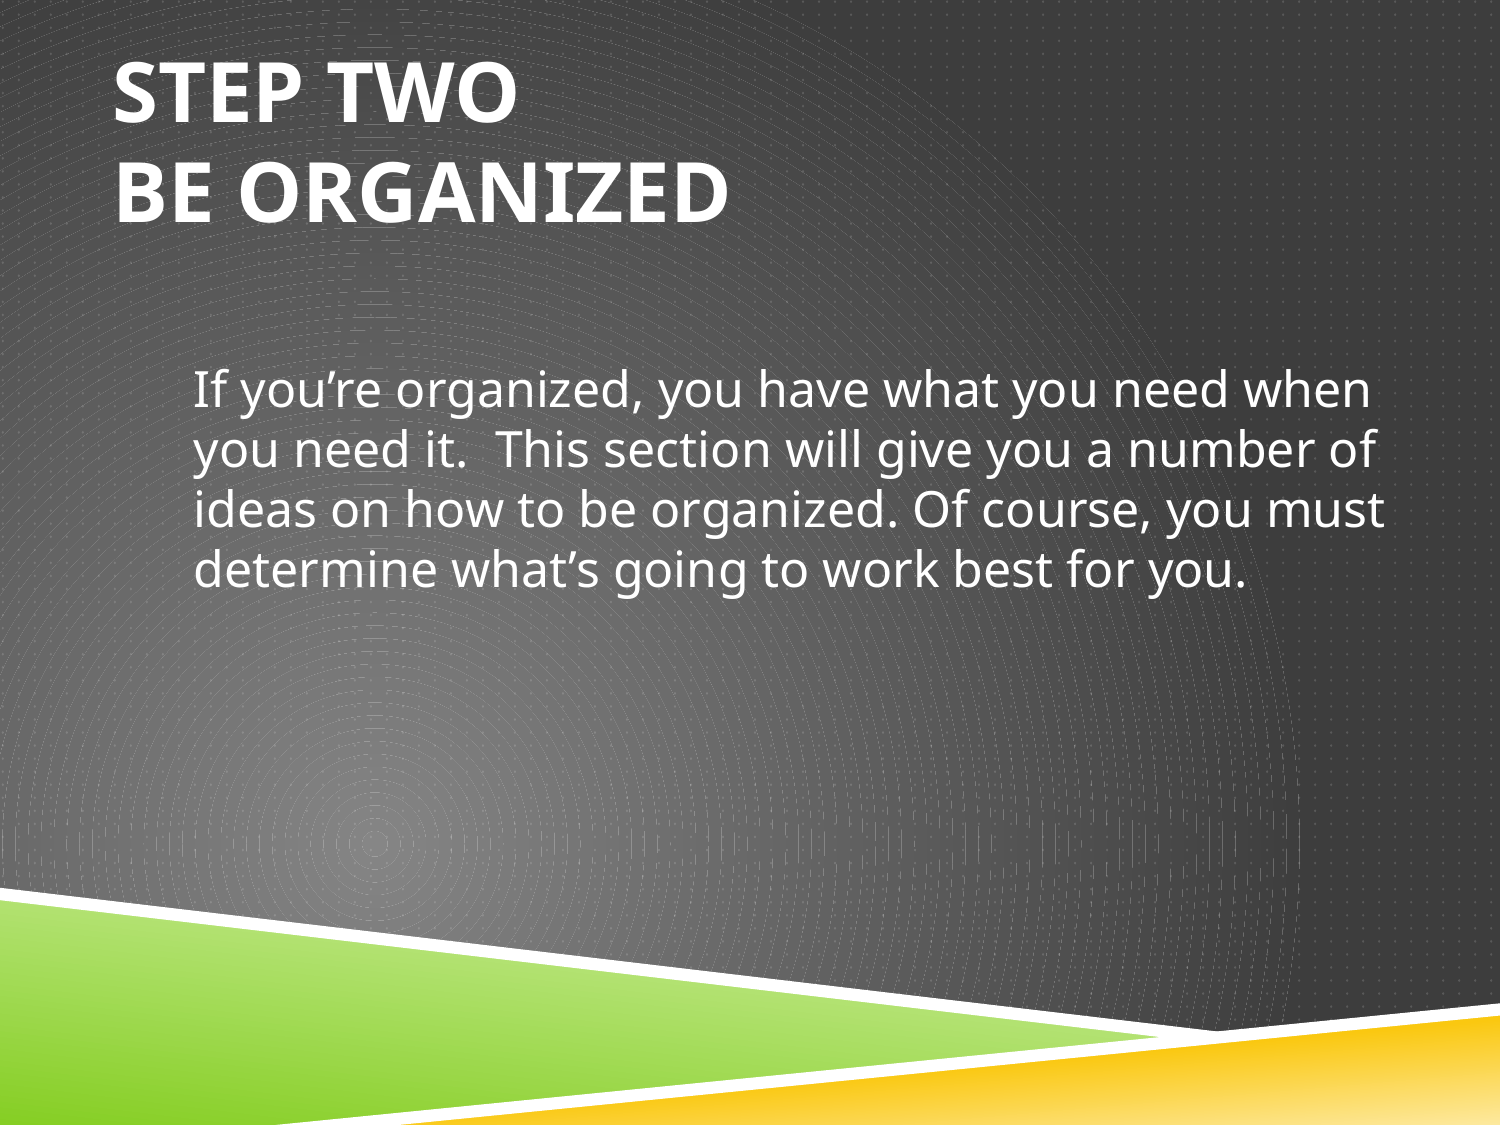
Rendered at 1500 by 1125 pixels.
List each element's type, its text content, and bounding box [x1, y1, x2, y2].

list If you’re organized, you have what you need when you need it. This section will give you a number of ideas on how to be organized. Of course, you must determine what’s going to work best for you. [137, 350, 1413, 963]
title Step TWO Be organized [112, 45, 1388, 233]
